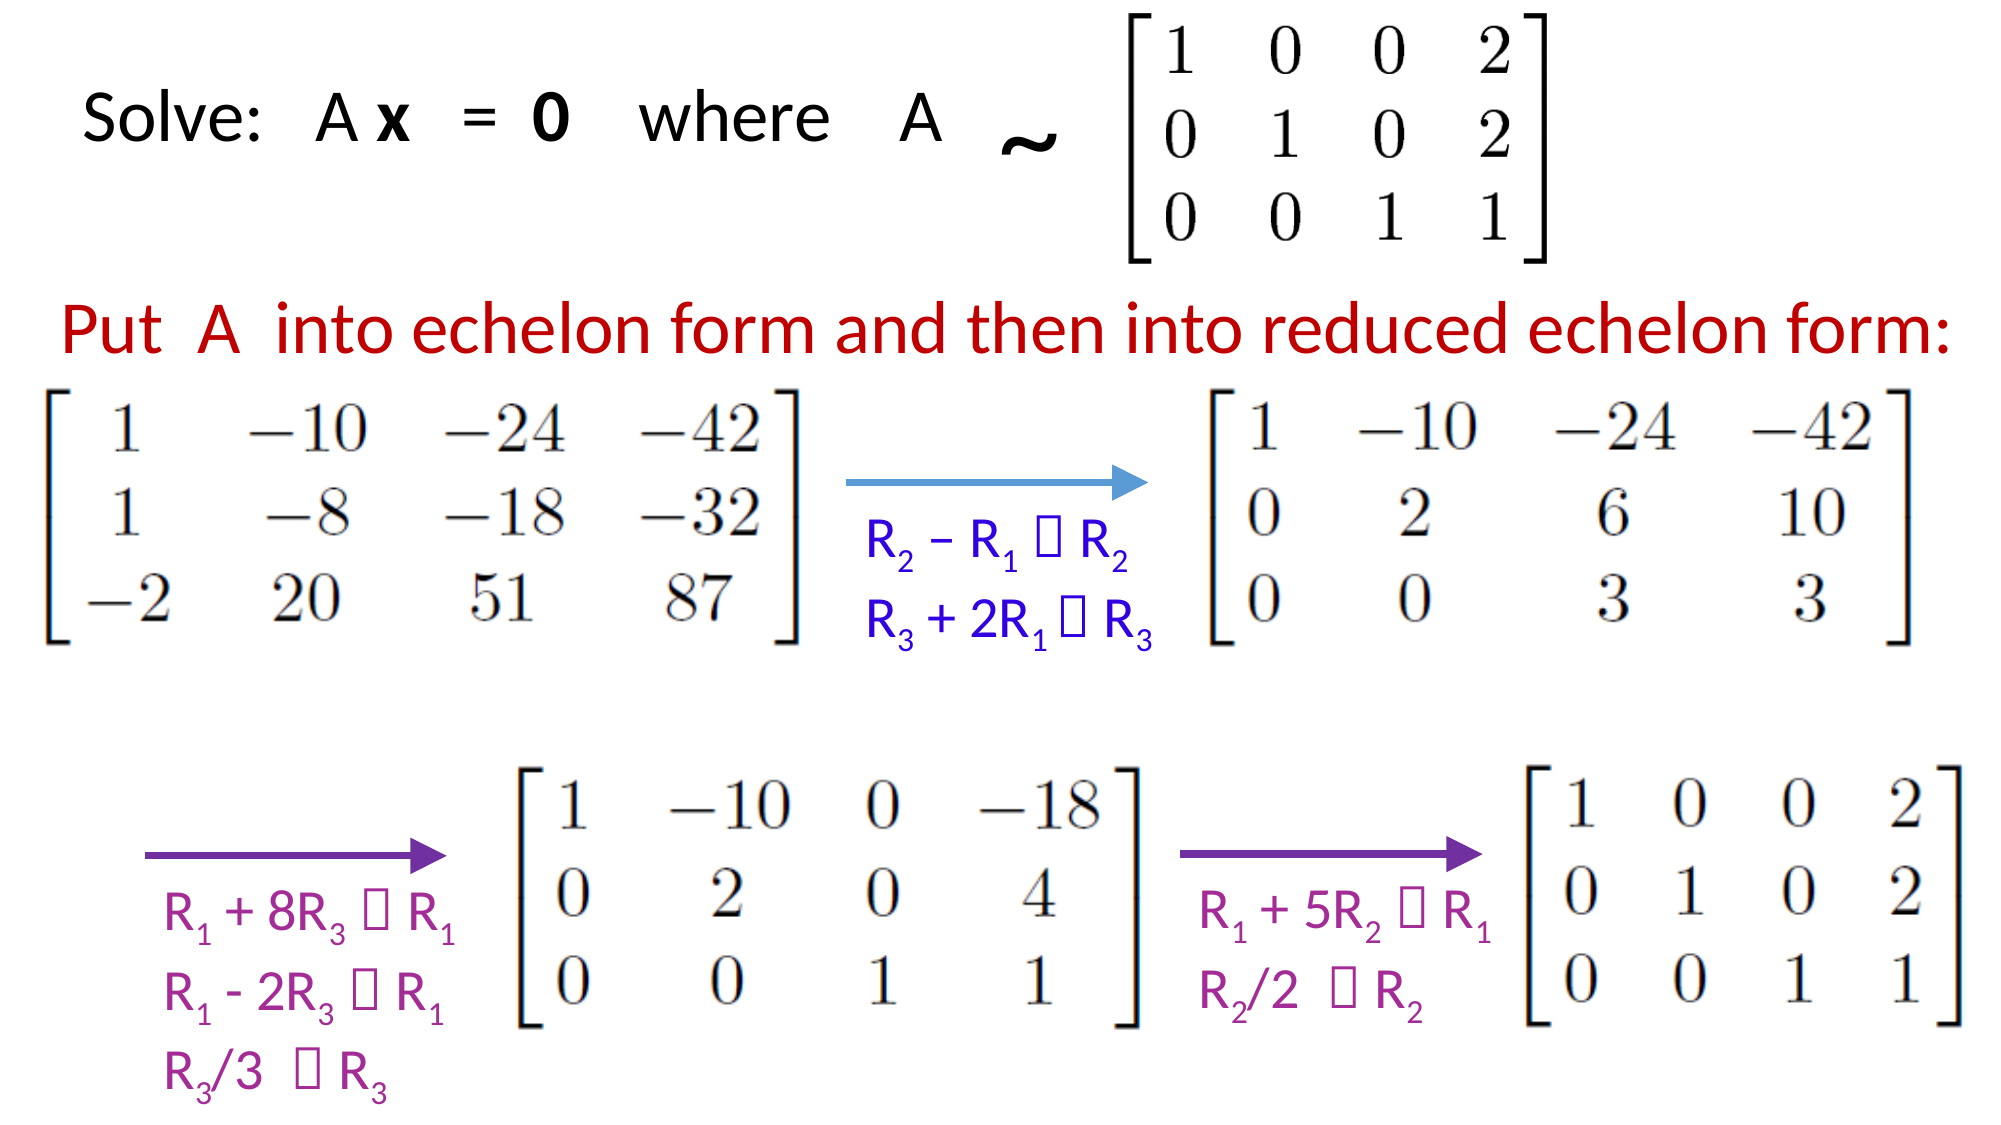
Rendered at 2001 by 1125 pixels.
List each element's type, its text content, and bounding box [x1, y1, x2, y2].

text_box R1 + 5R2  R1 R2/2  R2 [1184, 863, 1507, 1038]
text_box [131, 855, 489, 1093]
picture [1518, 761, 1966, 1032]
text_box Put A into echelon form and then into reduced echelon form: [45, 271, 1971, 376]
picture [511, 761, 1144, 1032]
text_box Solve: A x = 0 where A [67, 58, 1117, 271]
picture [1203, 383, 1917, 651]
picture [1122, 9, 1550, 269]
text_box ~ [983, 47, 1082, 212]
picture [39, 385, 805, 650]
text_box R2 – R1  R2 R3 + 2R1  R3 [850, 491, 1168, 666]
